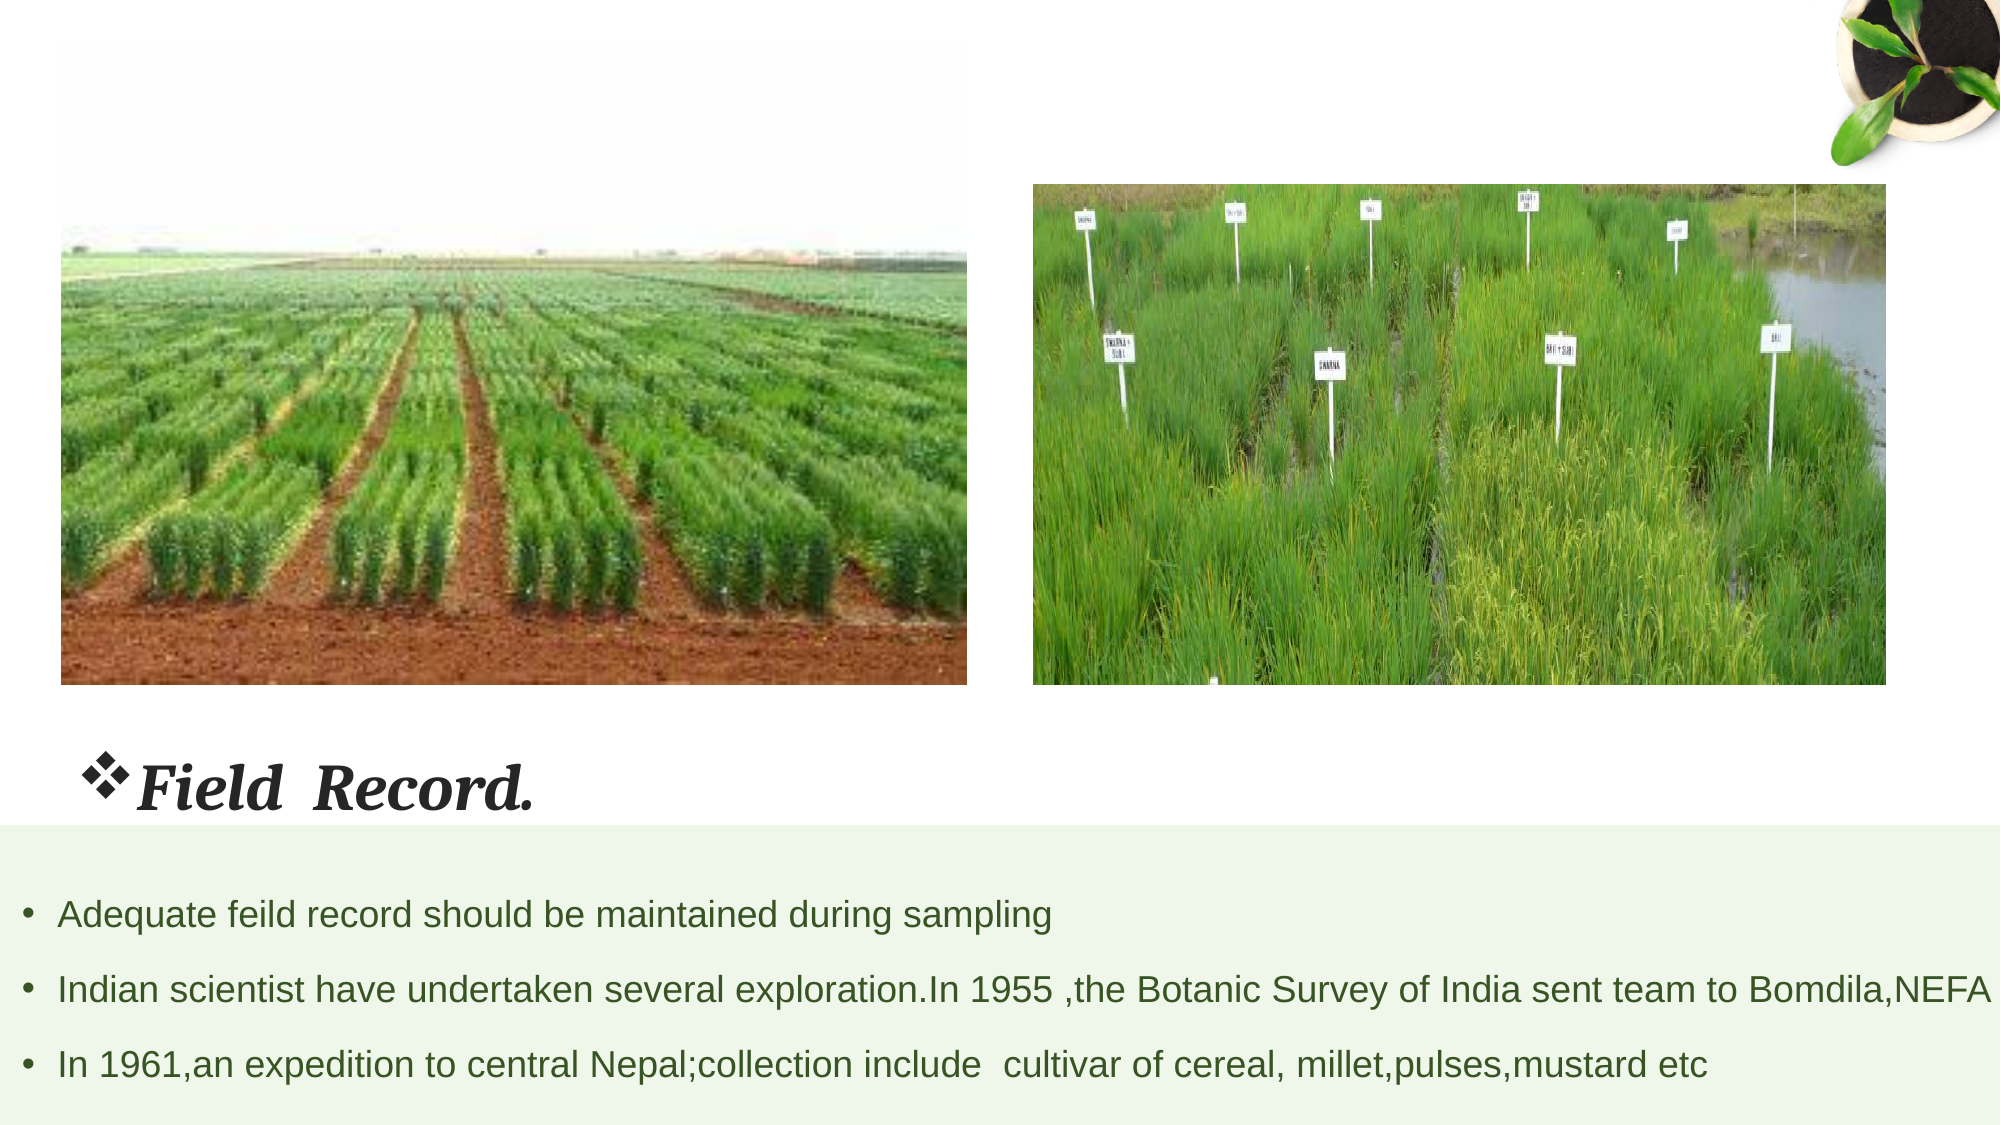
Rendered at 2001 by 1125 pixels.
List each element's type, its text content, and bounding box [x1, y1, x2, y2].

picture [1032, 184, 1886, 685]
picture [61, 39, 968, 685]
text_box Field Record. [61, 735, 1862, 829]
text_box Adequate feild record should be maintained during sampling Indian scientist have undertaken several exploration.In 1955 ,the Botanic Survey of India sent team to Bomdila,NEFA In 1961,an expedition to central Nepal;collection include cultivar of cereal, millet,pulses,mustard etc [7, 869, 2000, 1125]
picture [1813, 0, 2000, 177]
